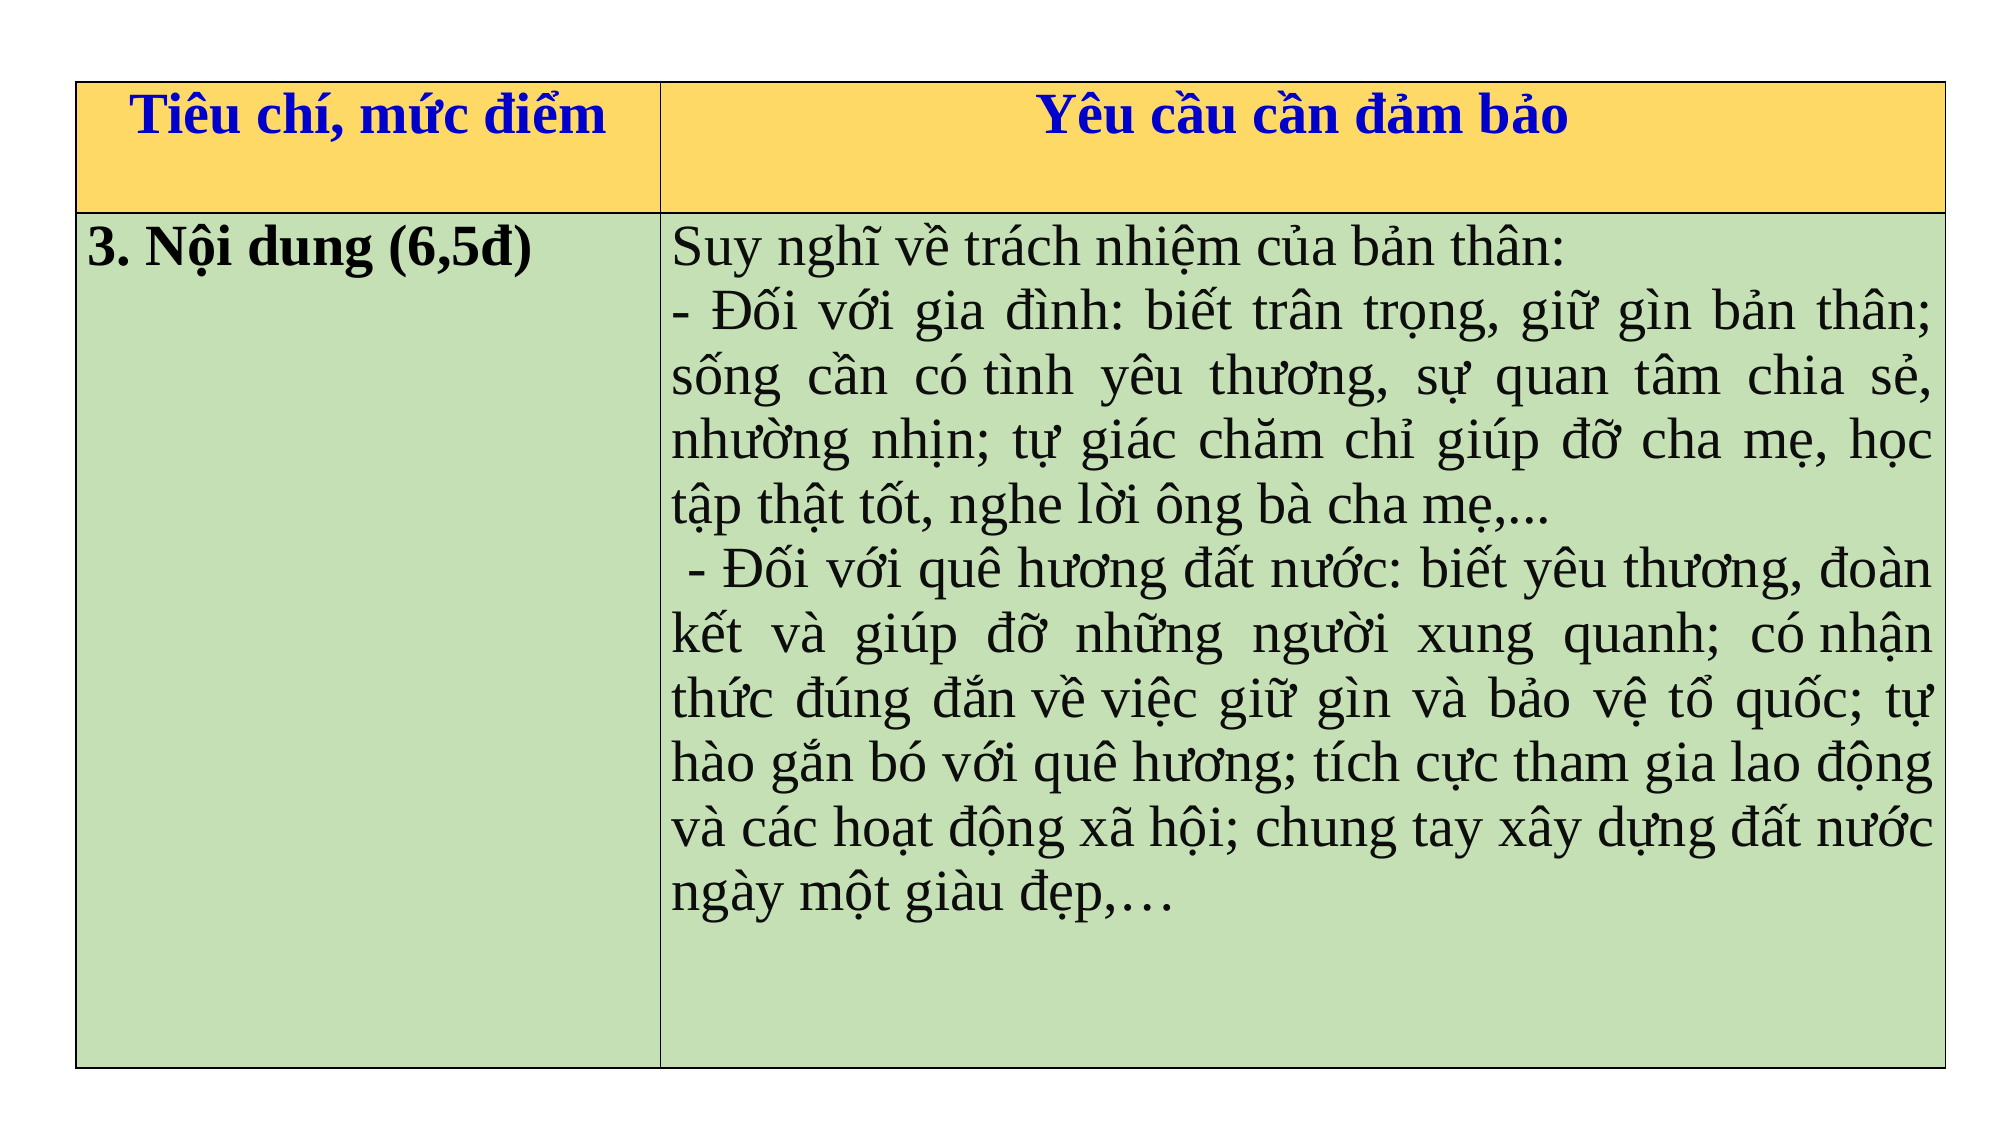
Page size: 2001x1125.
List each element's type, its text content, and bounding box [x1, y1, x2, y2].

table_cell Suy nghĩ về trách nhiệm của bản thân: - Đối với gia đình: biết trân trọng, giữ gìn bản thân; sống cần có tình yêu thương, sự quan tâm chia sẻ, nhường nhịn; tự giác chăm chỉ giúp đỡ cha mẹ, học tập thật tốt, nghe lời ông bà cha mẹ,... - Đối với quê hương đất nước: biết yêu thương, đoàn kết và giúp đỡ những người xung quanh; có nhận thức đúng đắn về việc giữ gìn và bảo vệ tổ quốc; tự hào gắn bó với quê hương; tích cực tham gia lao động và các hoạt động xã hội; chung tay xây dựng đất nước ngày một giàu đẹp,… [661, 214, 1945, 1067]
table_header Tiêu chí, mức điểm [77, 83, 660, 212]
table_header Yêu cầu cần đảm bảo [661, 83, 1945, 212]
table_cell 3. Nội dung (6,5đ) [77, 214, 660, 1067]
